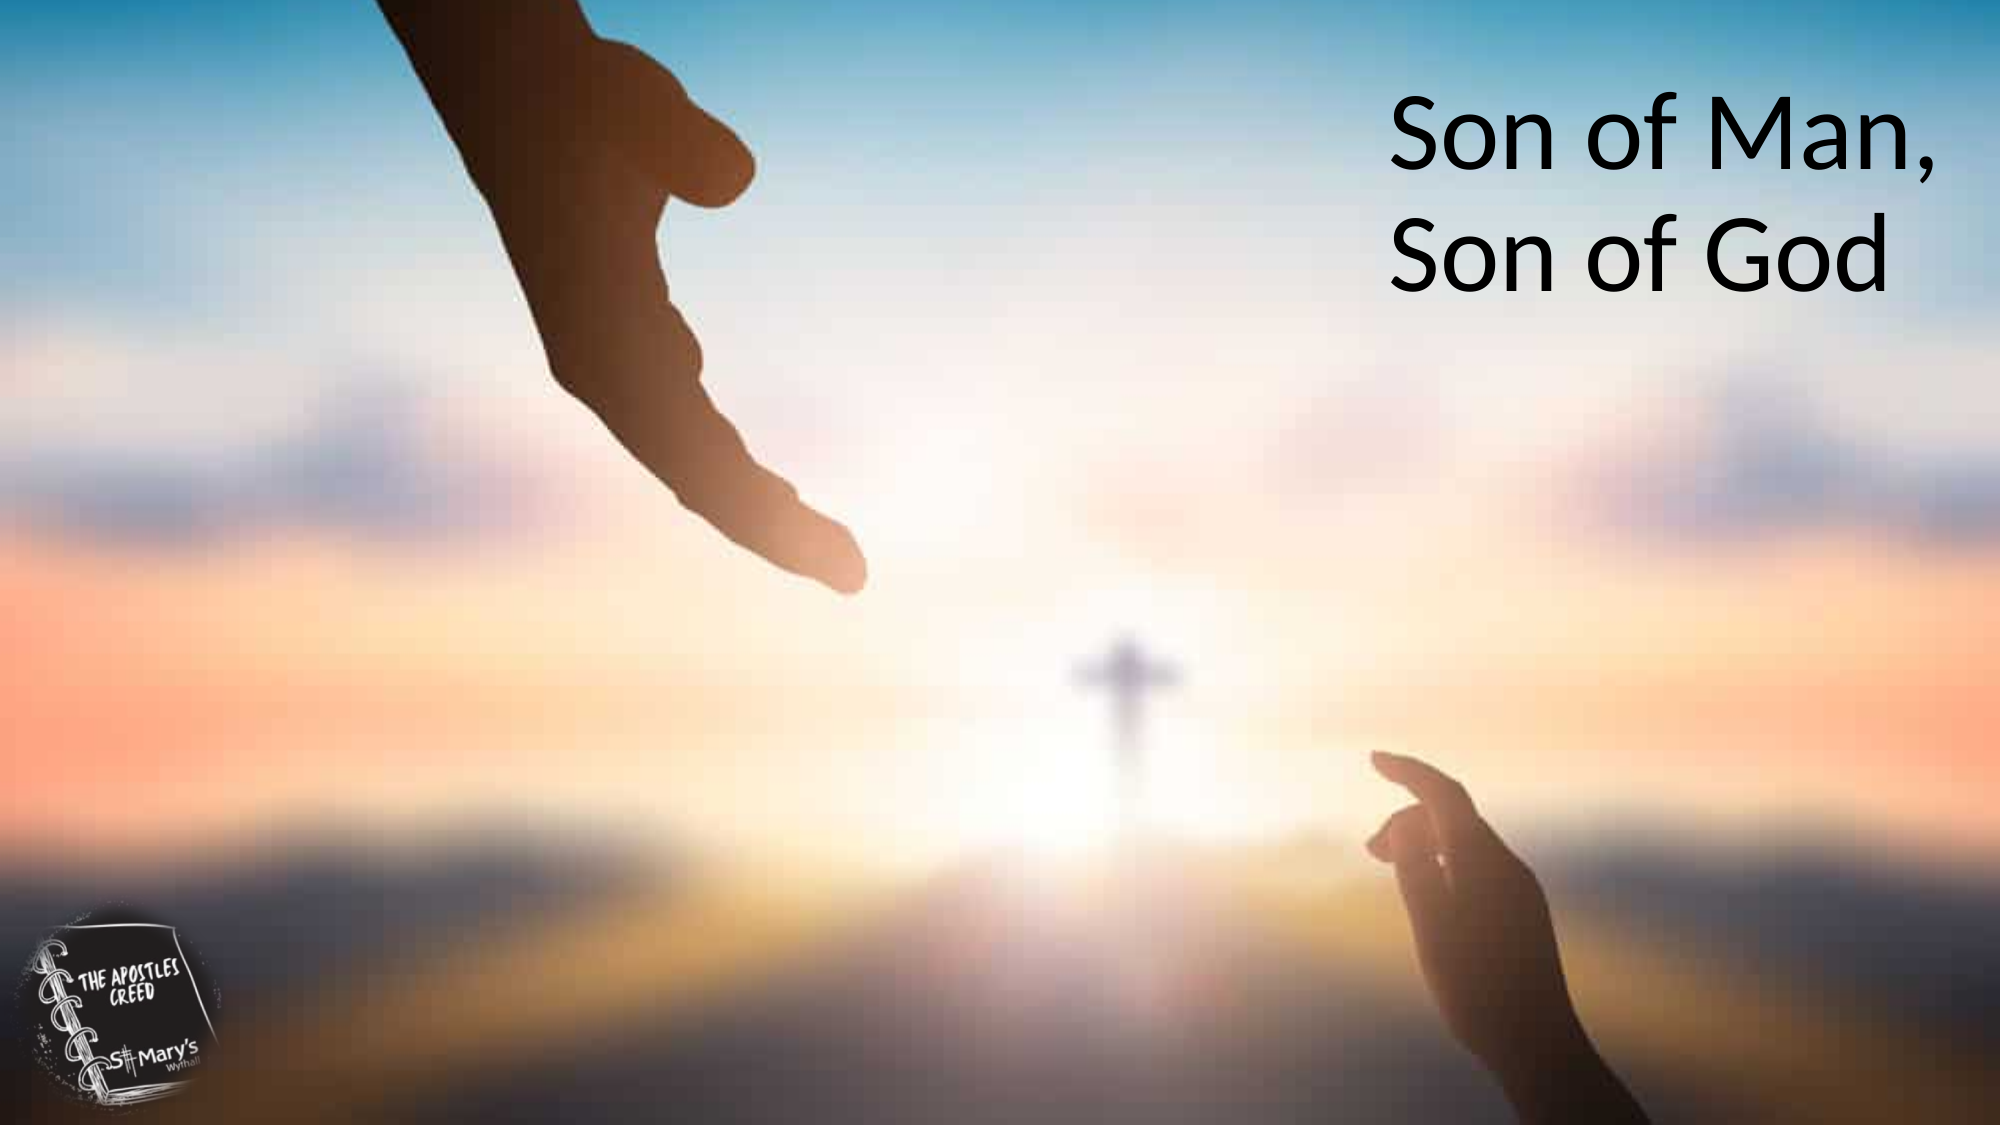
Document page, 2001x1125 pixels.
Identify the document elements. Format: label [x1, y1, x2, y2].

picture [0, 888, 236, 1125]
list [0, 0, 2000, 1125]
